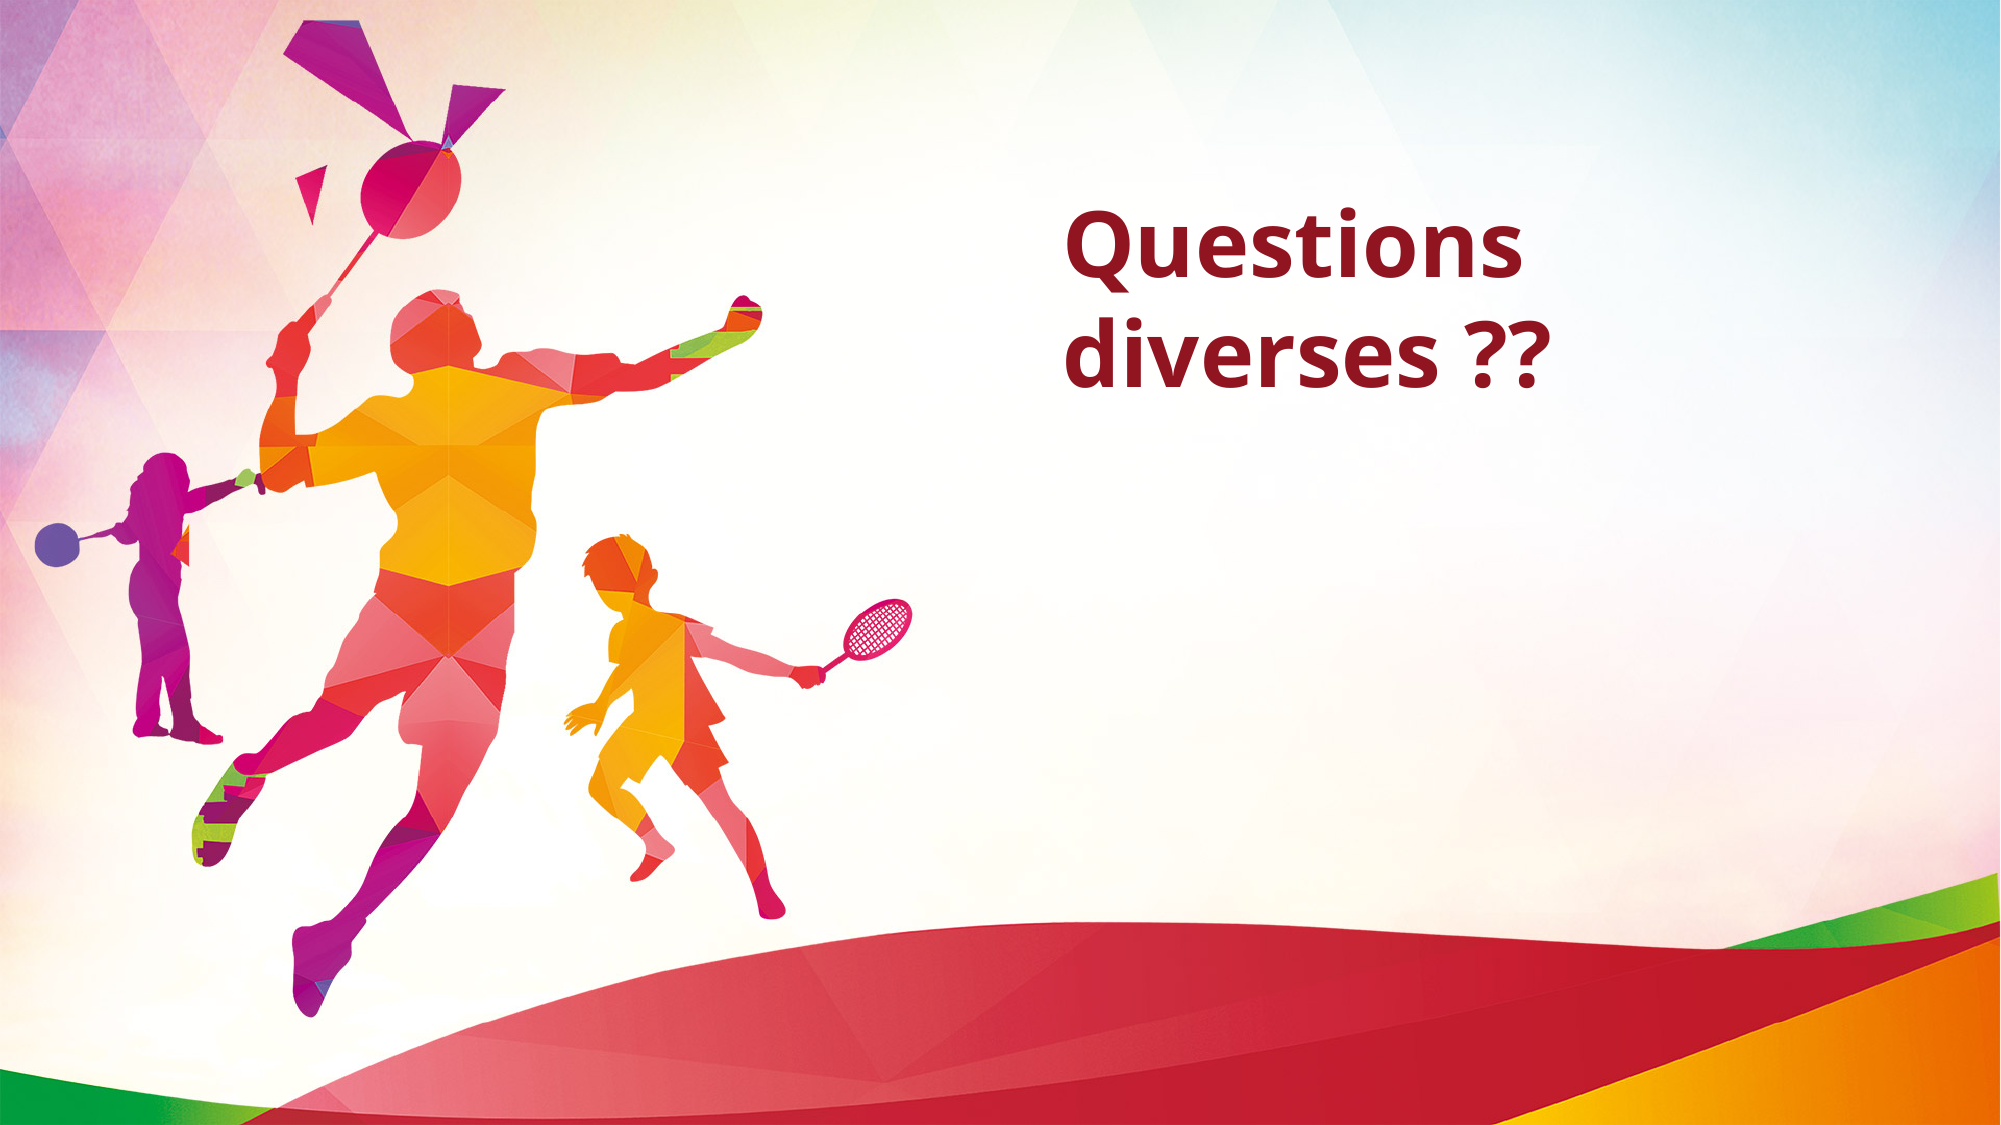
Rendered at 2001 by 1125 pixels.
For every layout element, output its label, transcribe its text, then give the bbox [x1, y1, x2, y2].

text_box Questions diverses ?? [1047, 178, 1790, 414]
picture [0, 0, 2001, 1125]
